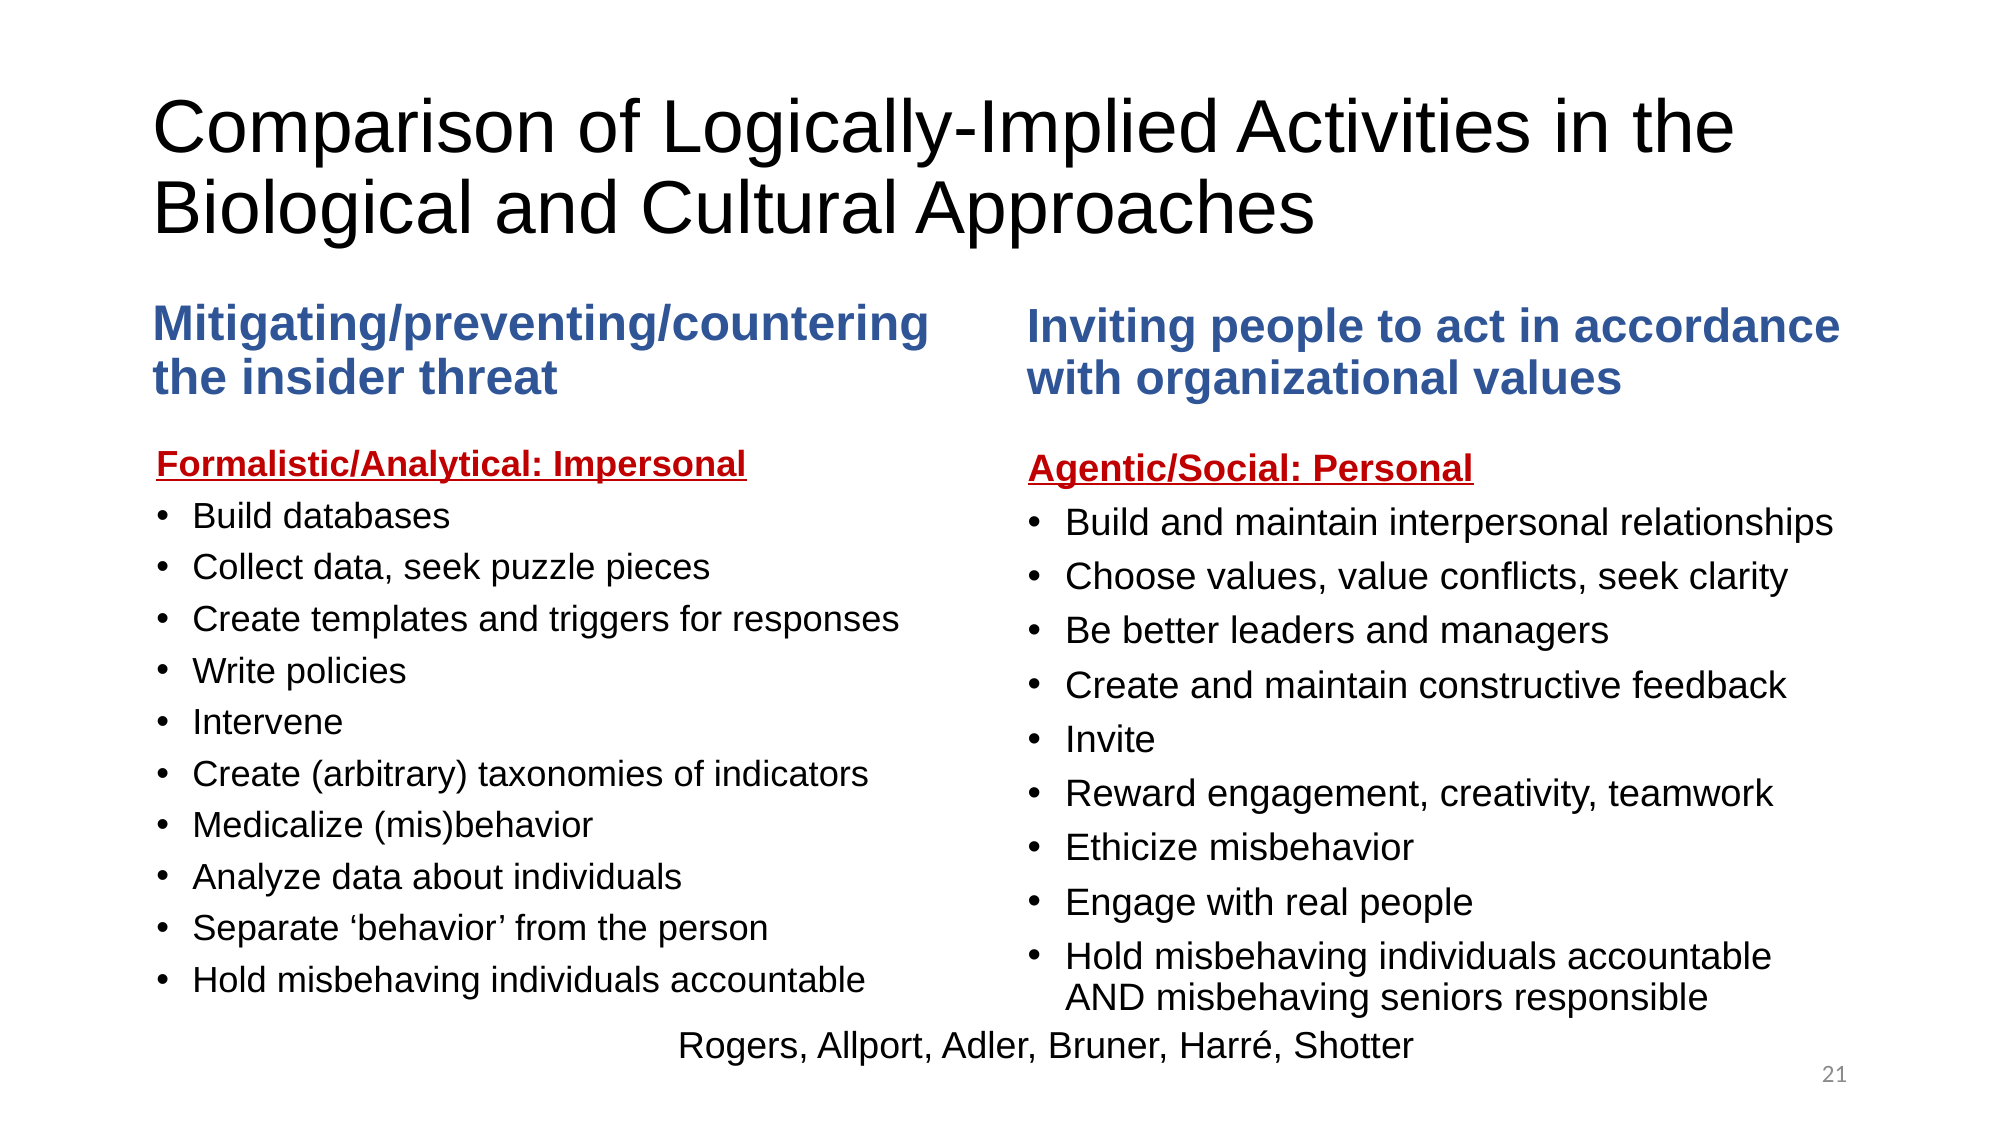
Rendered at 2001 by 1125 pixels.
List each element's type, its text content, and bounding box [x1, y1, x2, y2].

list Inviting people to act in accordance with organizational values [1011, 277, 1863, 413]
list Formalistic/Analytical: Impersonal Build databases Collect data, seek puzzle pieces Create templates and triggers for responses Write policies Intervene Create (arbitrary) taxonomies of indicators Medicalize (mis)behavior Analyze data about individuals Separate ‘behavior’ from the person Hold misbehaving individuals accountable [141, 383, 988, 1014]
list Mitigating/preventing/countering the insider threat [137, 277, 984, 413]
text_box Rogers, Allport, Adler, Bruner, Harré, Shotter [663, 1013, 1430, 1073]
slide_number 21 [1412, 1042, 1863, 1103]
list Agentic/Social: Personal Build and maintain interpersonal relationships Choose values, value conflicts, seek clarity Be better leaders and managers Create and maintain constructive feedback Invite Reward engagement, creativity, teamwork Ethicize misbehavior Engage with real people Hold misbehaving individuals accountable AND misbehaving seniors responsible [1012, 383, 1863, 1042]
title Comparison of Logically-Implied Activities in the Biological and Cultural Approaches [137, 59, 1863, 278]
